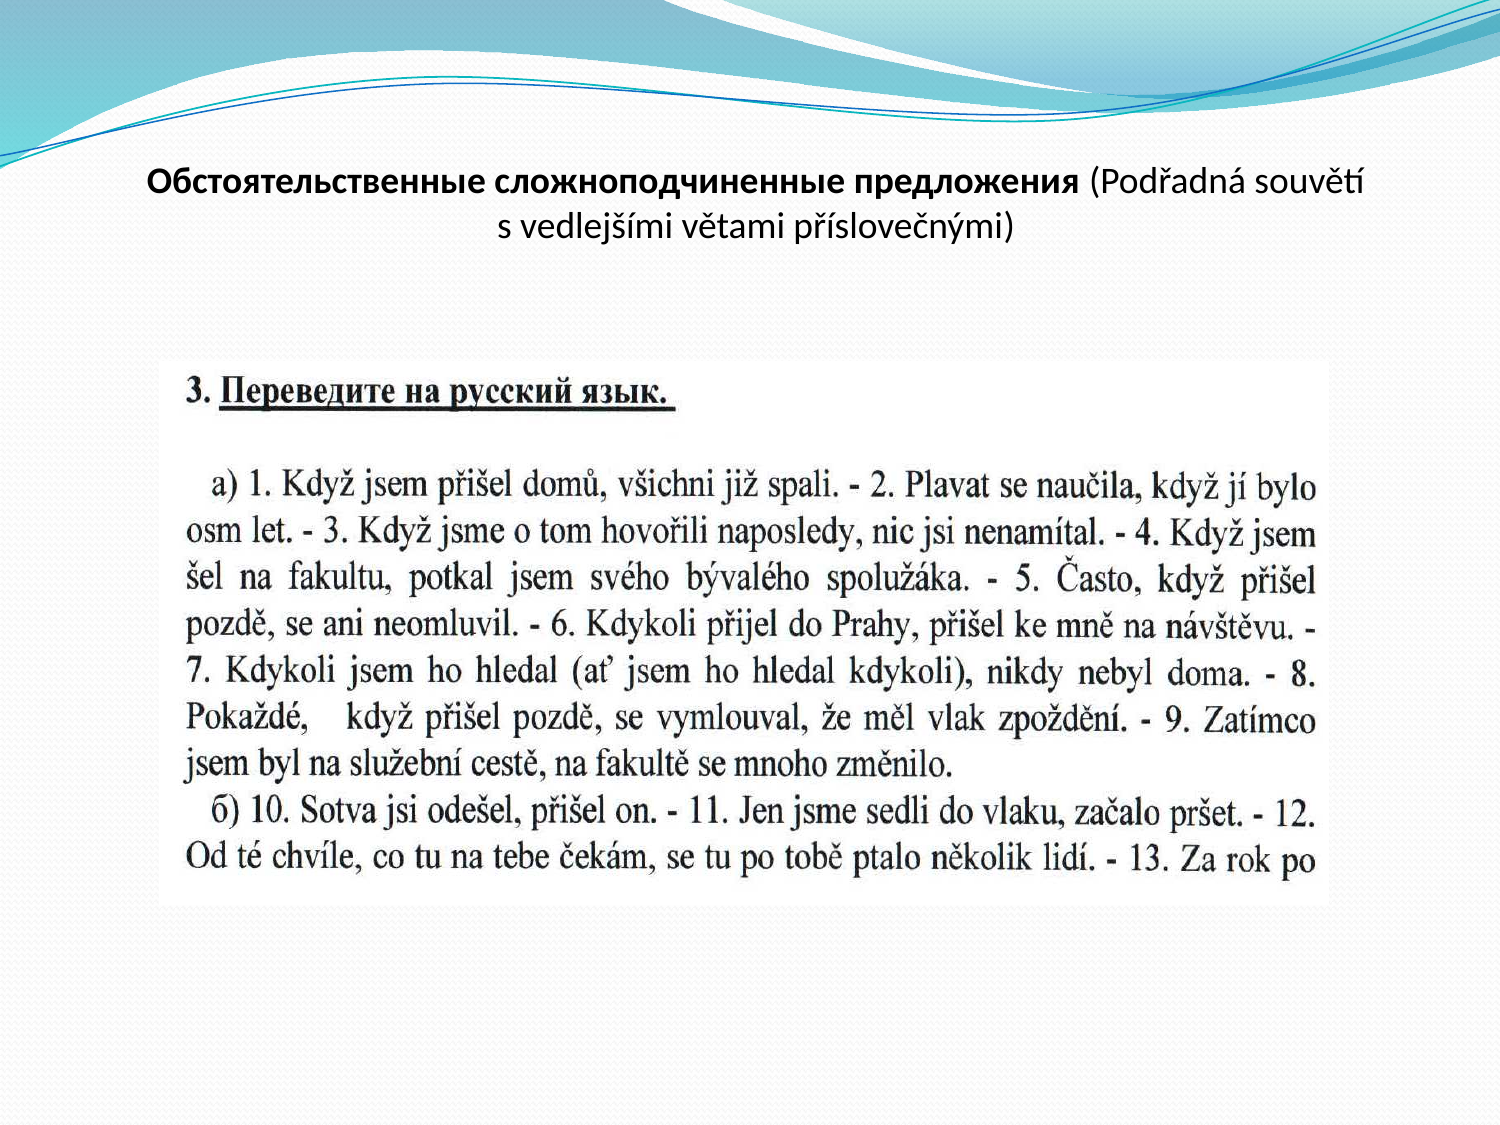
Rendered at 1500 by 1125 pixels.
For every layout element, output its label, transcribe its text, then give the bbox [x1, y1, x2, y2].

picture [159, 361, 1329, 906]
text_box Обстоятельственные сложноподчиненные предложения (Podřadná souvětí s vedlejšími větami příslovečnými) [88, 148, 1424, 254]
